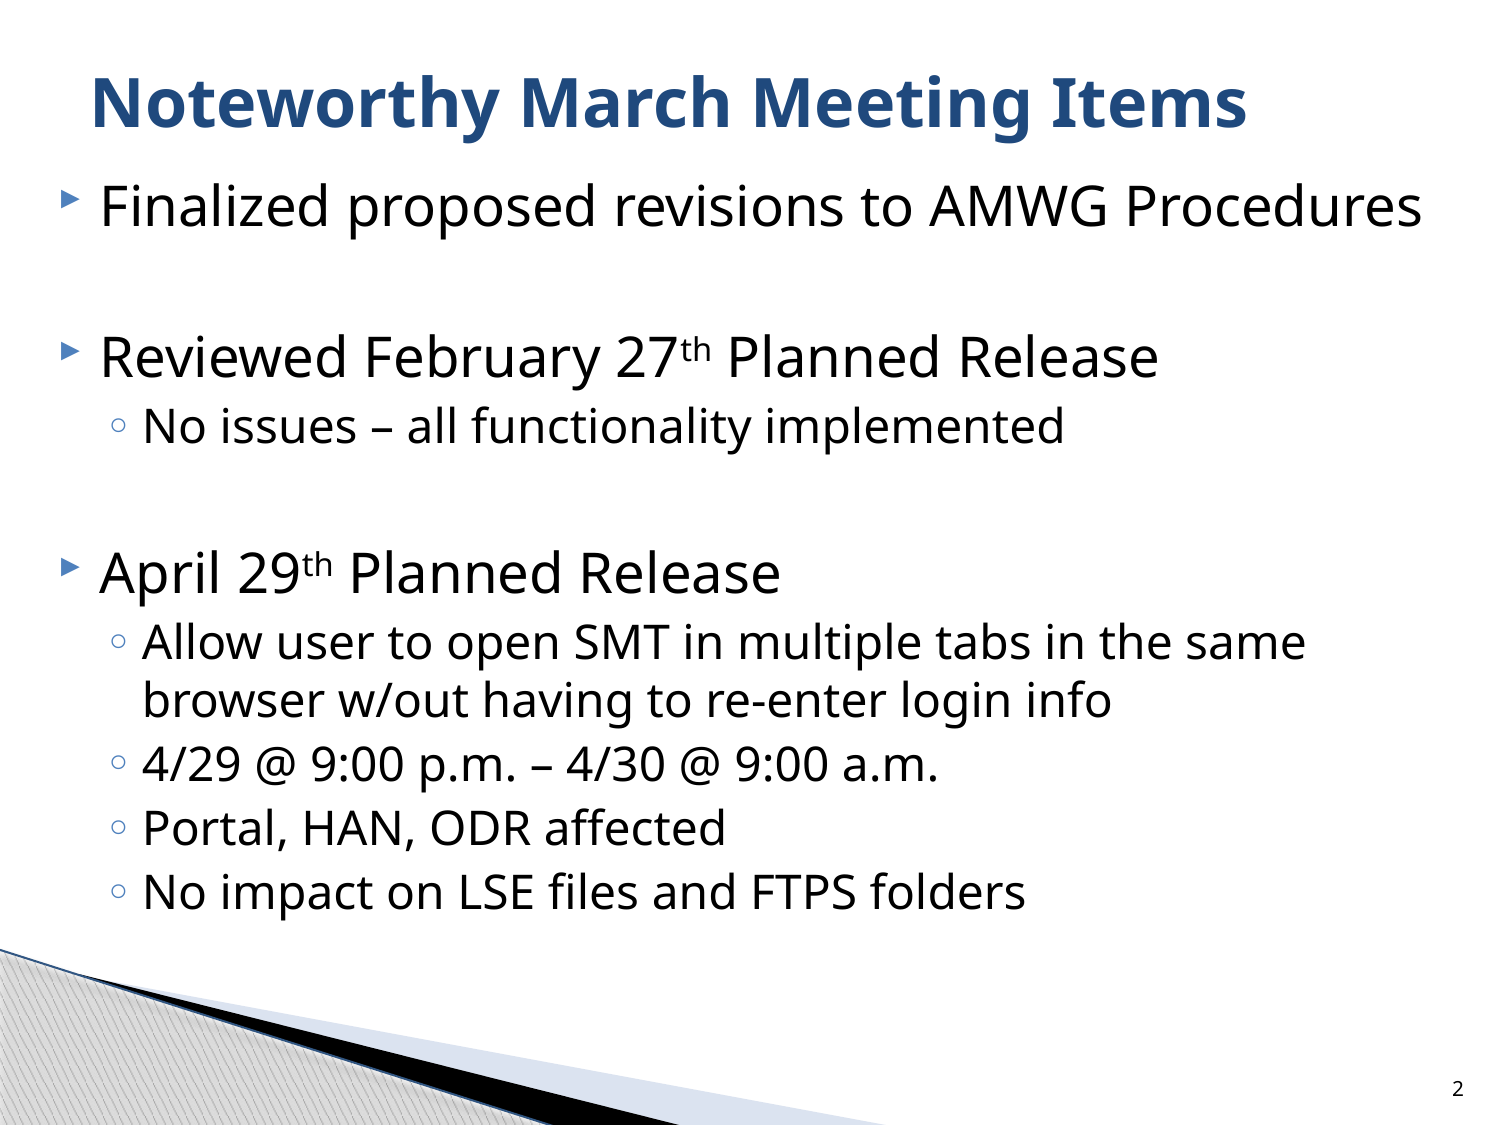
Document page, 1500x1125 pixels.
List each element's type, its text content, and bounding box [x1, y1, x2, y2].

title Noteworthy March Meeting Items [75, 24, 1425, 175]
list Finalized proposed revisions to AMWG Procedures Reviewed February 27th Planned Release No issues – all functionality implemented April 29th Planned Release Allow user to open SMT in multiple tabs in the same browser w/out having to re-enter login info 4/29 @ 9:00 p.m. – 4/30 @ 9:00 a.m. Portal, HAN, ODR affected No impact on LSE files and FTPS folders [24, 162, 1475, 1011]
slide_number 2 [1418, 1051, 1479, 1112]
